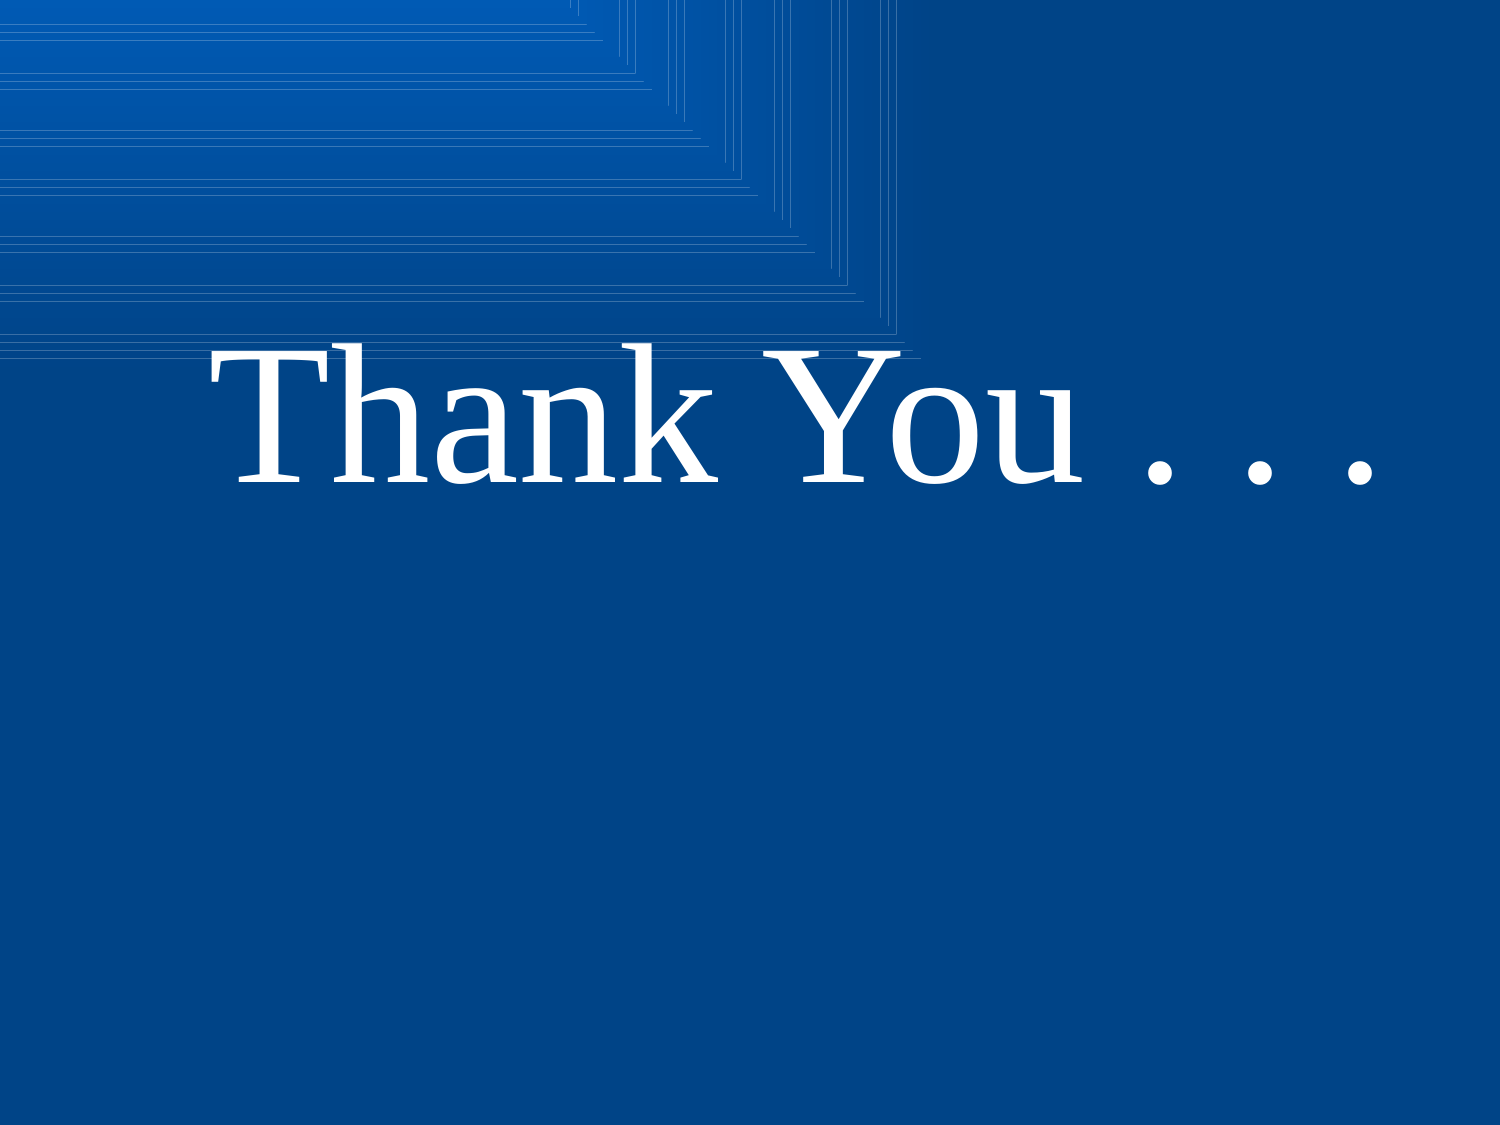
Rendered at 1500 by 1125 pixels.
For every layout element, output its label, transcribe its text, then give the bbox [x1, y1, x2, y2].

text_box Thank You . . . [0, 274, 1496, 530]
